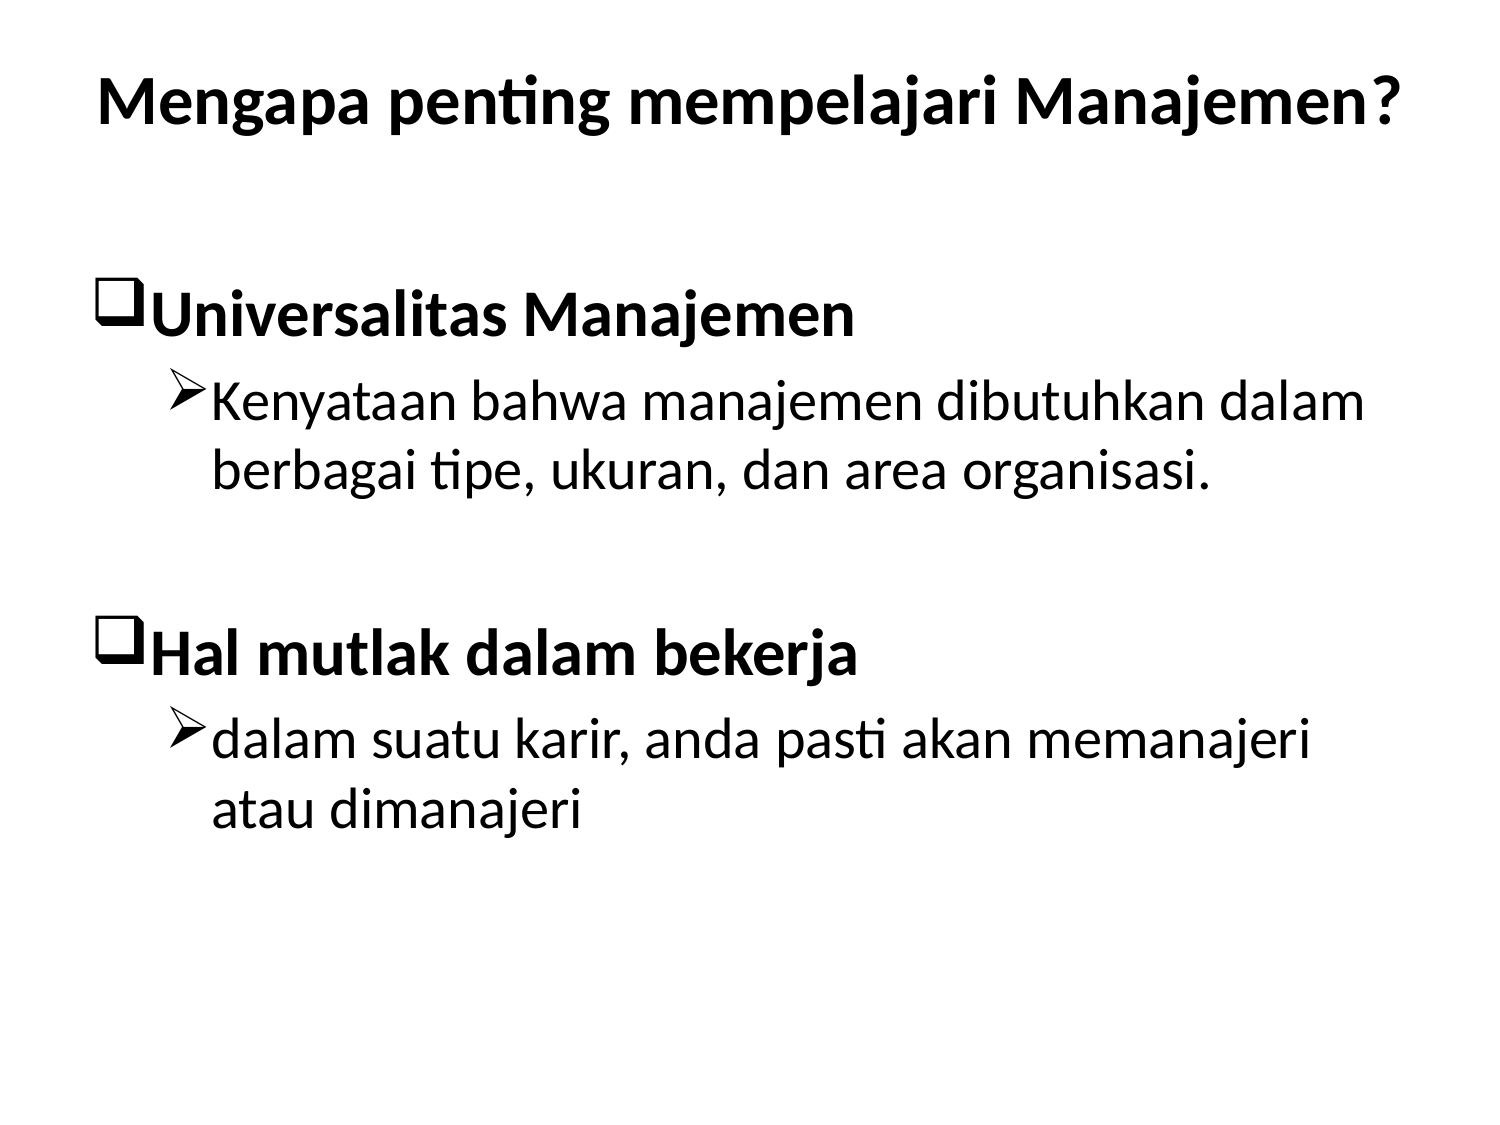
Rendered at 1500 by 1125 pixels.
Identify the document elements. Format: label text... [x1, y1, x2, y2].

list Universalitas Manajemen Kenyataan bahwa manajemen dibutuhkan dalam berbagai tipe, ukuran, dan area organisasi. Hal mutlak dalam bekerja dalam suatu karir, anda pasti akan memanajeri atau dimanajeri [75, 262, 1425, 1005]
title Mengapa penting mempelajari Manajemen? [75, 45, 1425, 233]
